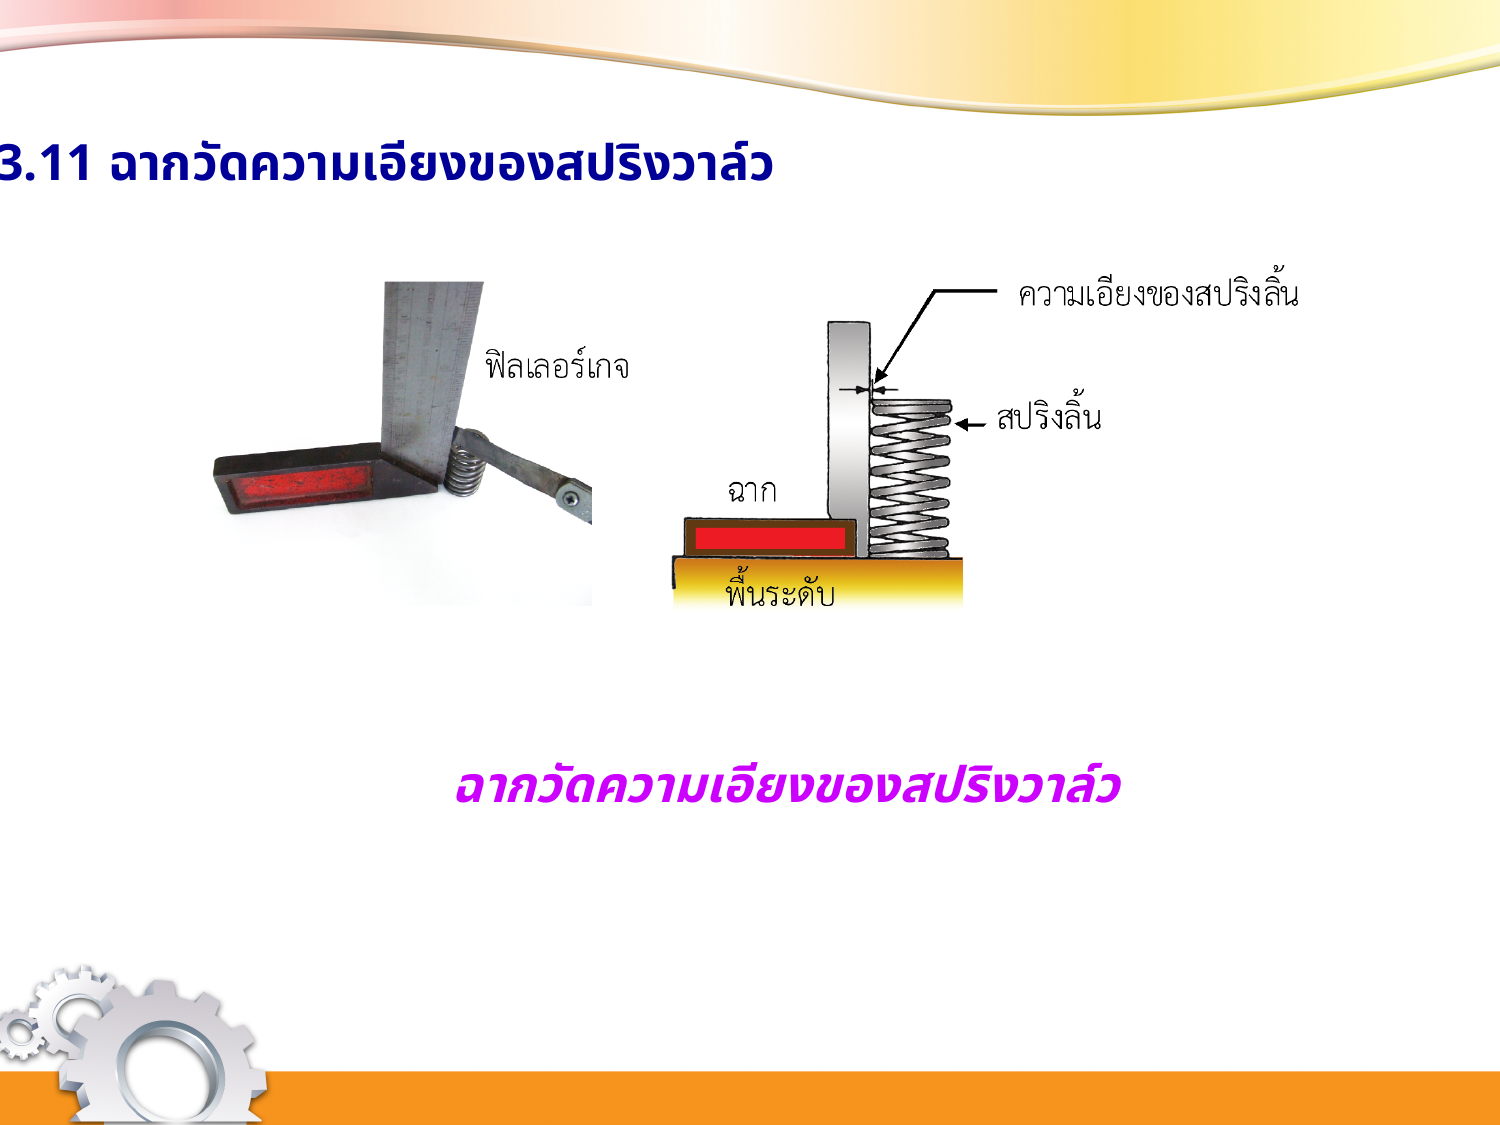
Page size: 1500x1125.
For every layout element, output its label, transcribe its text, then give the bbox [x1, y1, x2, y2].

text_box ฉากวัดความเอียงของสปริงวาล์ว [437, 745, 1134, 820]
picture [0, 0, 1500, 1125]
text_box 5.3.11 ฉากวัดความเอียงของสปริงวาล์ว [0, 123, 803, 198]
